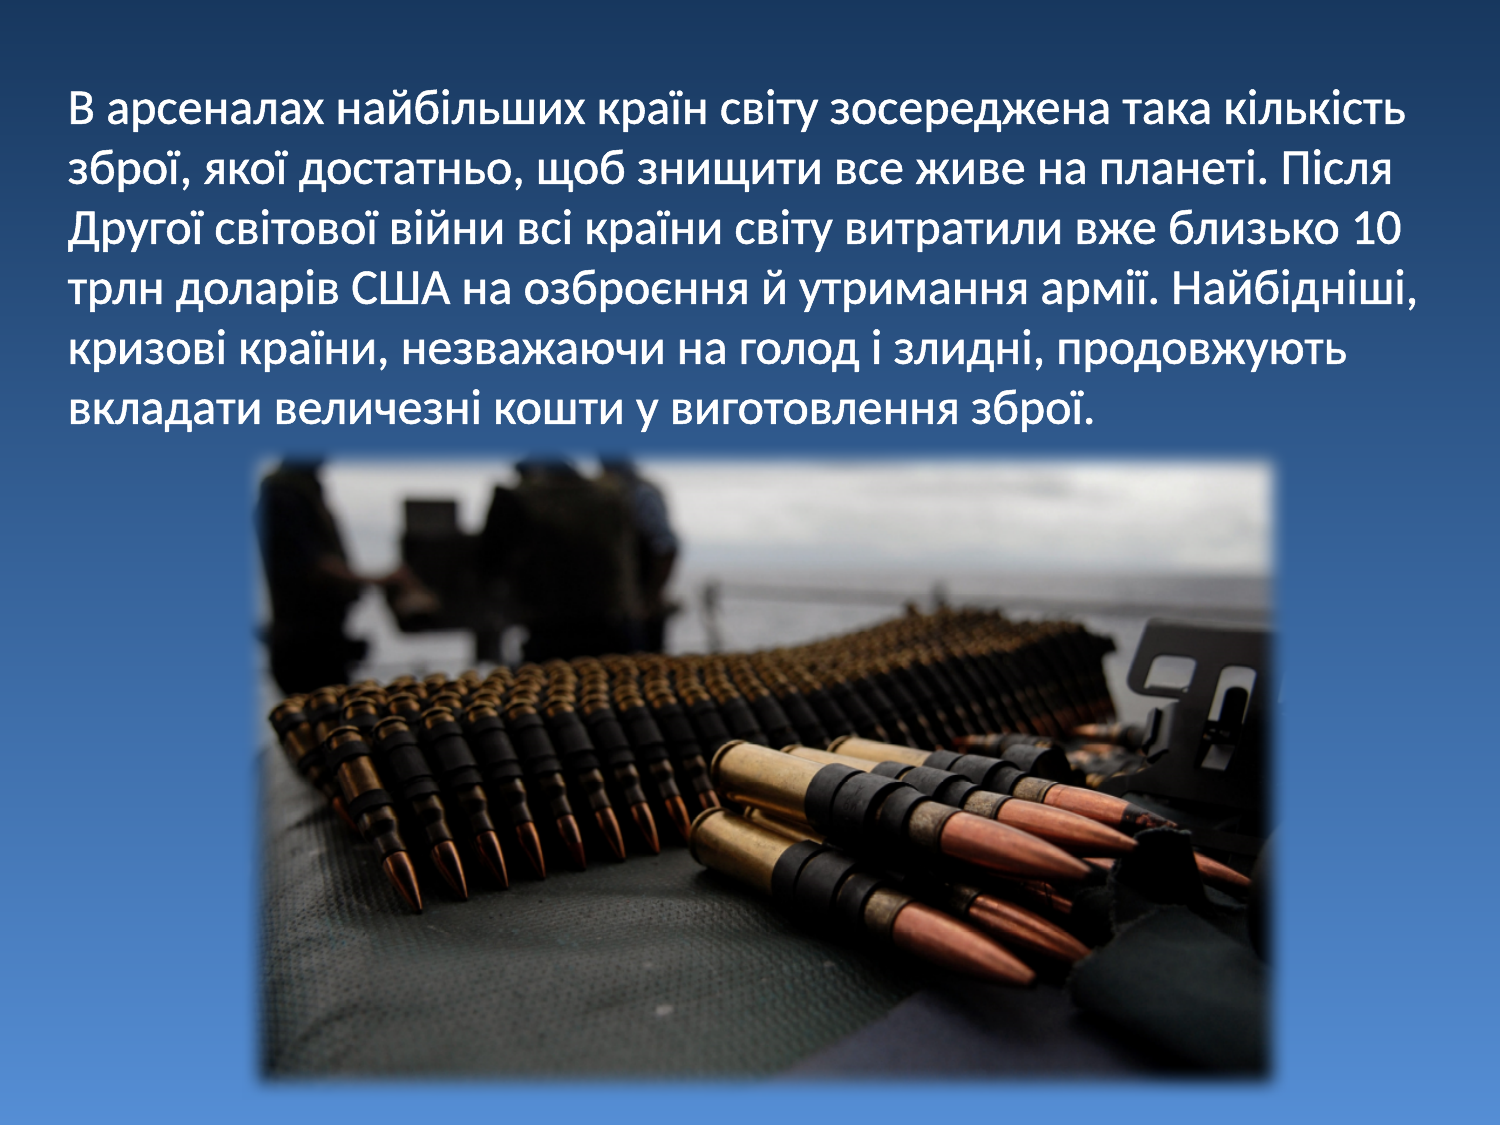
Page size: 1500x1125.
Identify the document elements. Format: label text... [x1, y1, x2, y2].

picture [241, 444, 1290, 1100]
text_box В арсеналах найбільших країн світу зосереджена така кількість зброї, якої достатньо, щоб знищити все живе на планеті. Після Другої світової війни всі країни світу витратили вже близько 10 трлн доларів США на озброєння й утримання армії. Найбідніші, кризові країни, незважаючи на голод і злидні, продовжують вкладати величезні кошти у виготовлення зброї. [52, 66, 1500, 442]
